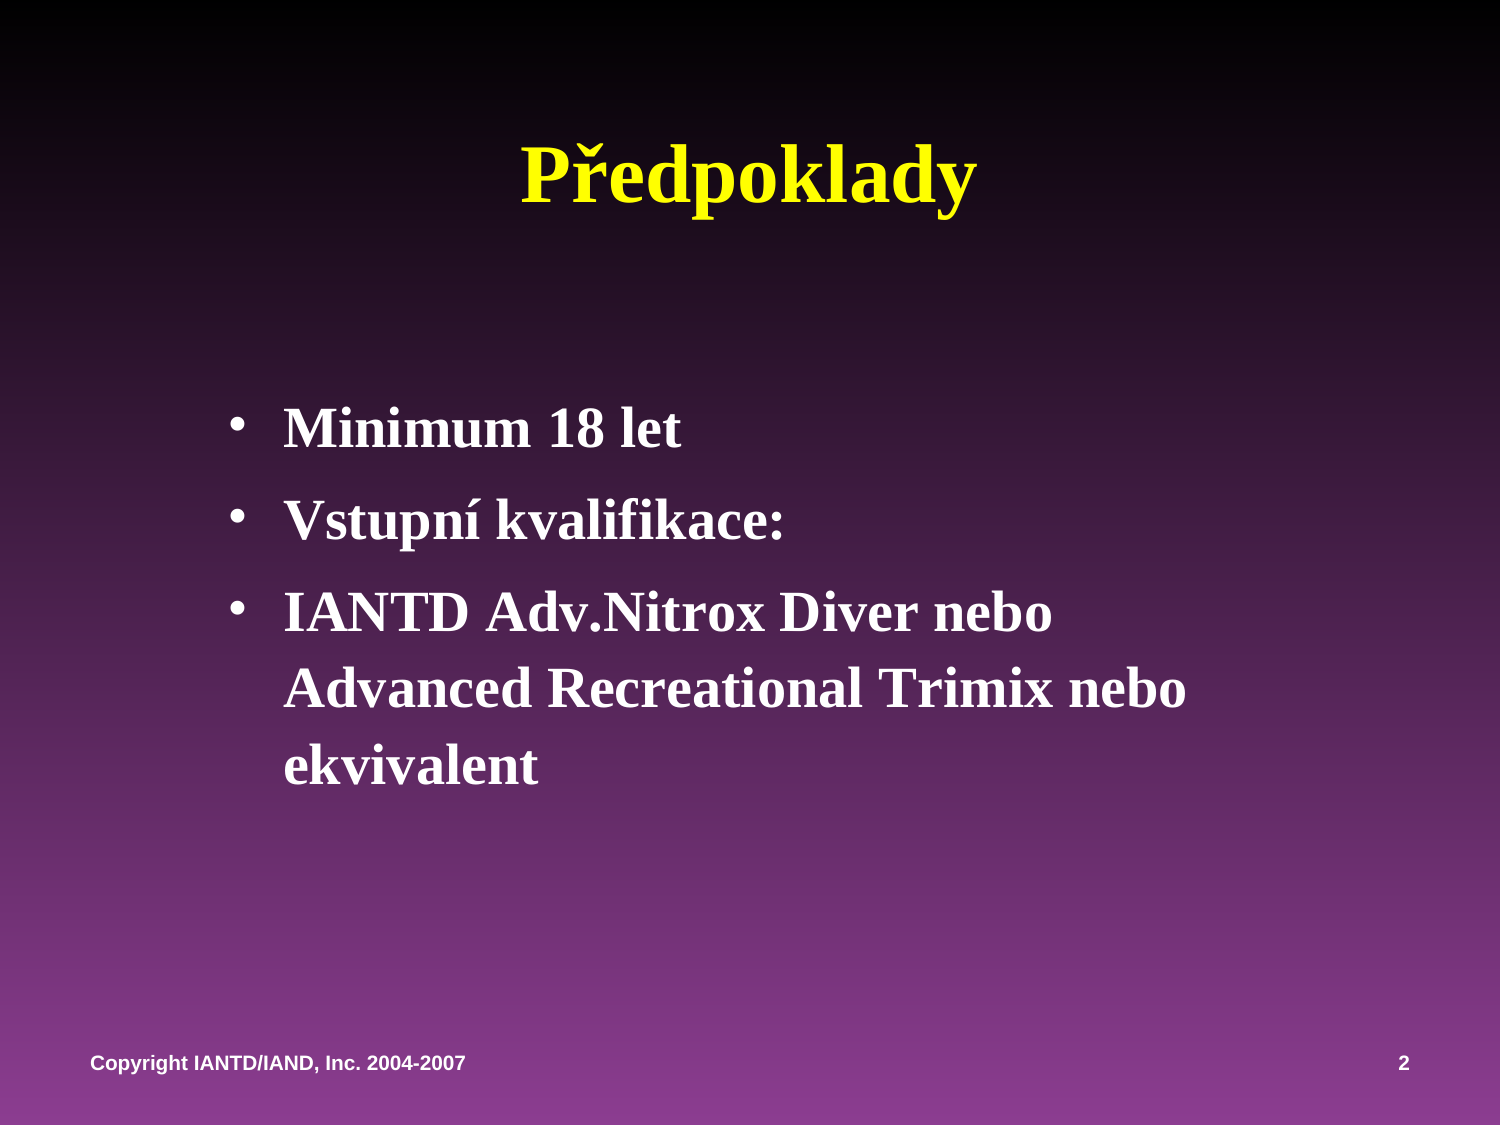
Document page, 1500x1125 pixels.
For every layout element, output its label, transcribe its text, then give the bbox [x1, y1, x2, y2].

text_box <number> [1112, 1024, 1425, 1100]
text_box Předpoklady [112, 75, 1388, 263]
text_box Minimum 18 let Vstupní kvalifikace: IANTD Adv.Nitrox Diver nebo Advanced Recreational Trimix nebo ekvivalent [212, 374, 1313, 825]
text_box Copyright IANTD/IAND, Inc. 2004-2007 [75, 1024, 488, 1100]
